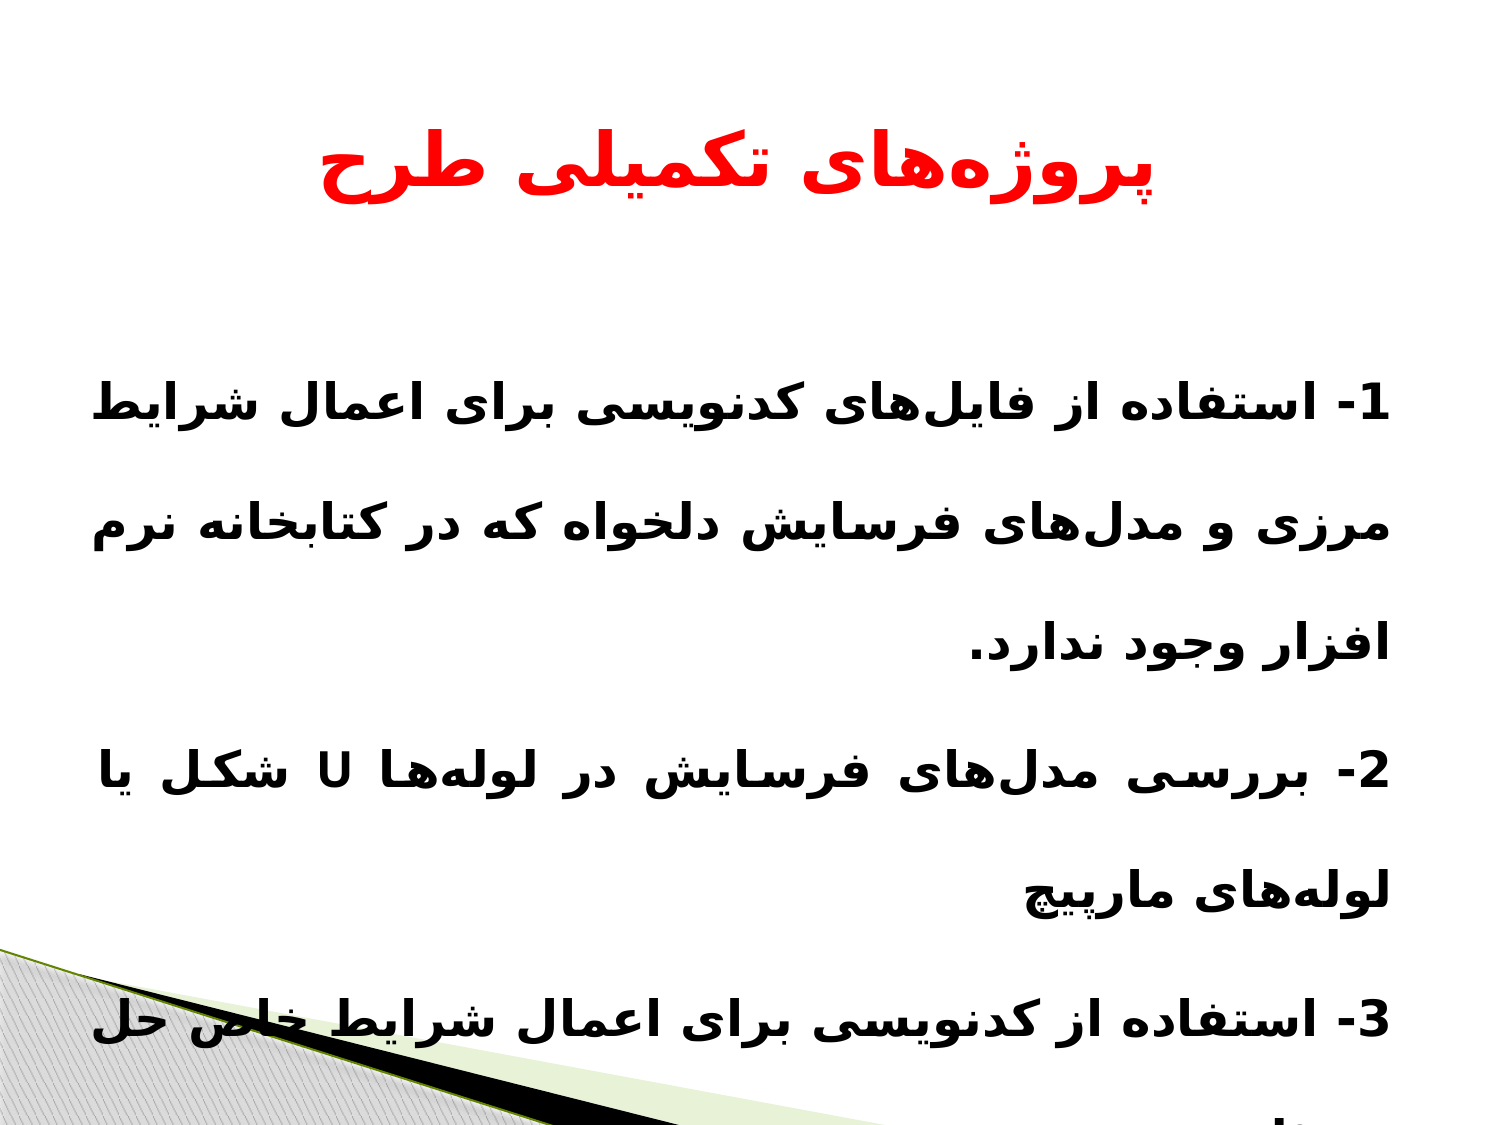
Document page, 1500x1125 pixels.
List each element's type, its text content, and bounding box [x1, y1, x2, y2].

list 1- استفاده از فایل‌های کدنویسی برای اعمال شرایط مرزی و مدل‌های فرسایش دلخواه که در کتابخانه نرم افزار وجود ندارد. 2- بررسی مدل‌های فرسایش در لوله‌ها U شکل یا لوله‌های مارپیچ 3- استفاده از کدنویسی برای اعمال شرایط خاص حل مسئله [75, 302, 1425, 1075]
title پروژه‌های تکمیلی طرح [62, 62, 1413, 250]
